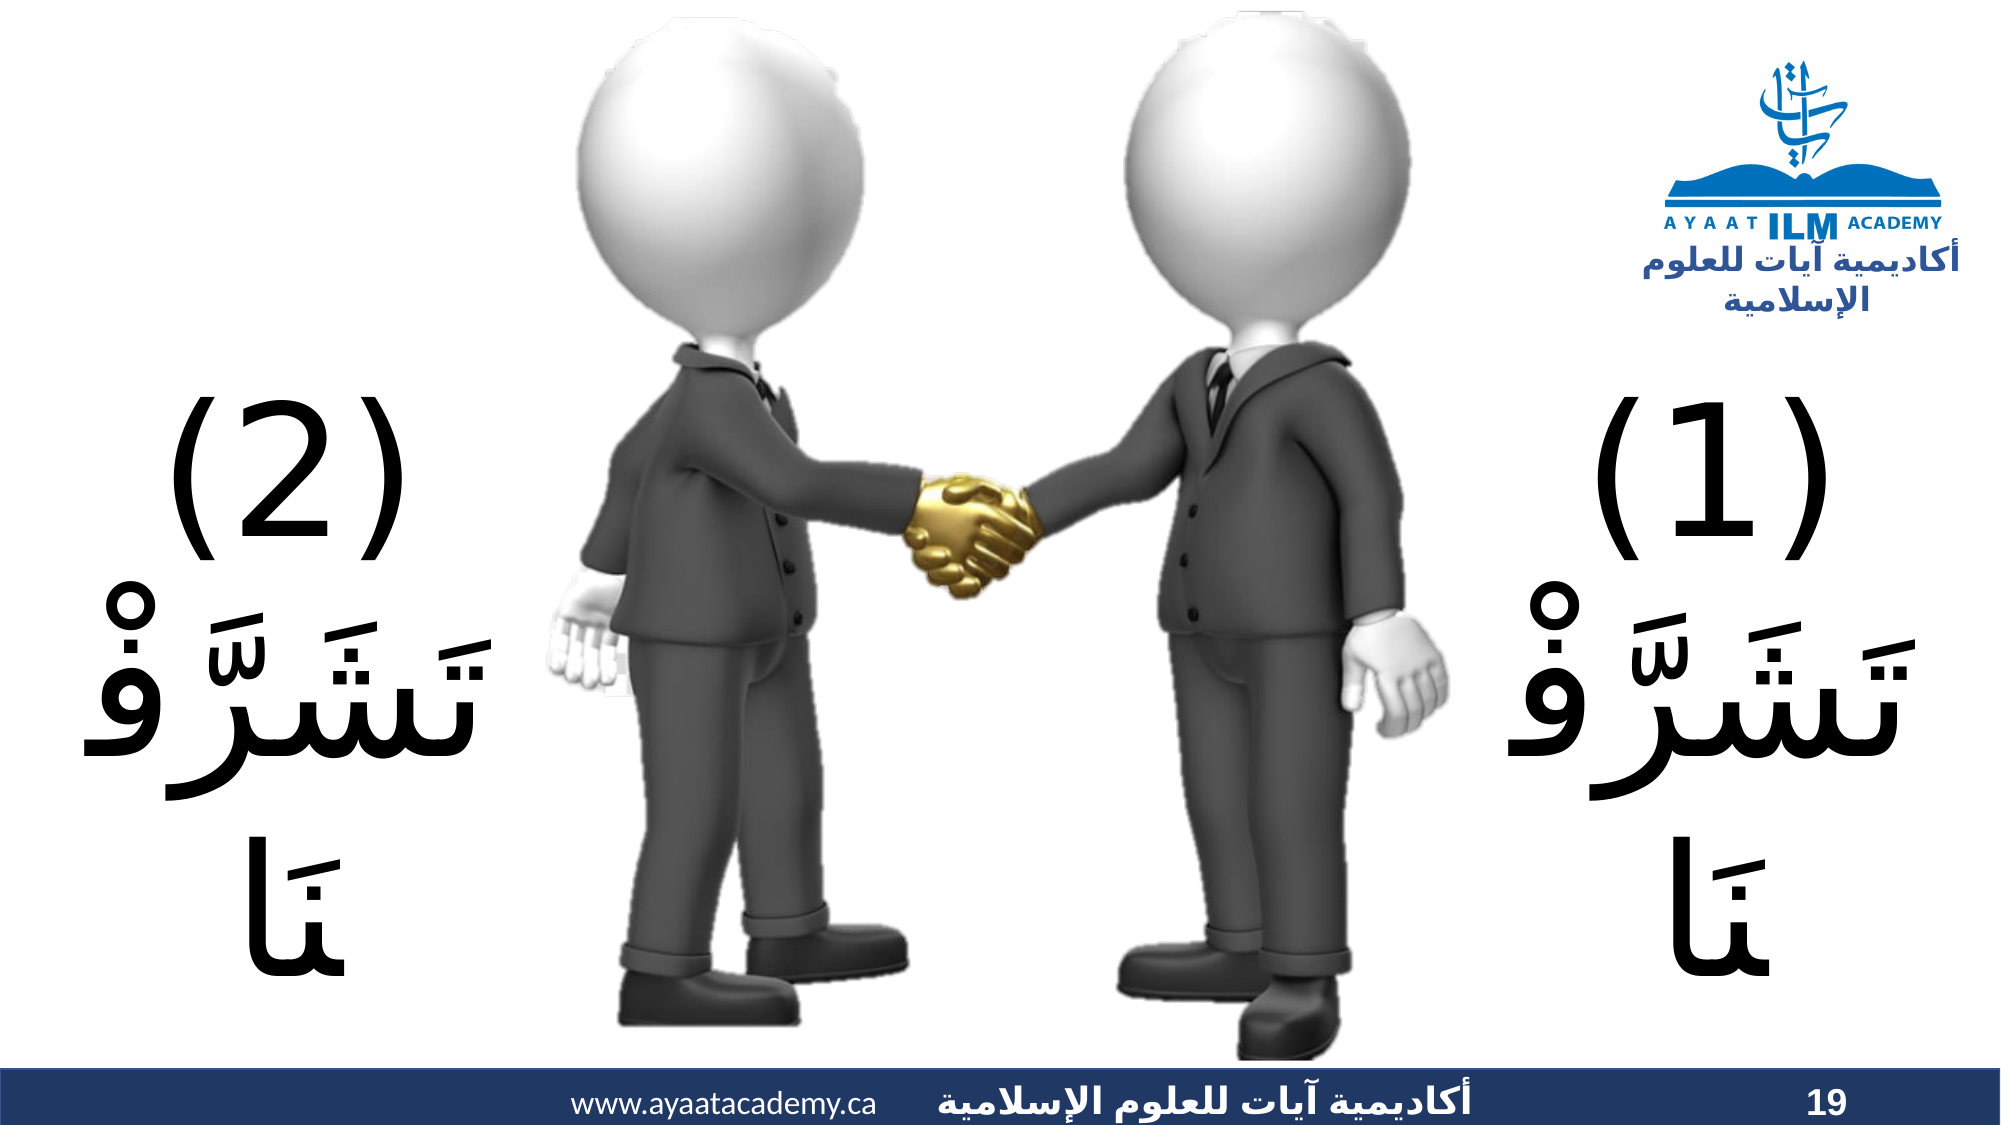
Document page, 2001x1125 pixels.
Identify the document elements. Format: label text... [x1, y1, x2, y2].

text_box (2) تَشَرَّفْنَا [63, 345, 437, 1021]
picture [437, 0, 1563, 1125]
slide_number 19 [1563, 1070, 1863, 1125]
picture [1651, 37, 1952, 257]
text_box (1) تَشَرَّفْنَا [1563, 345, 1937, 1021]
